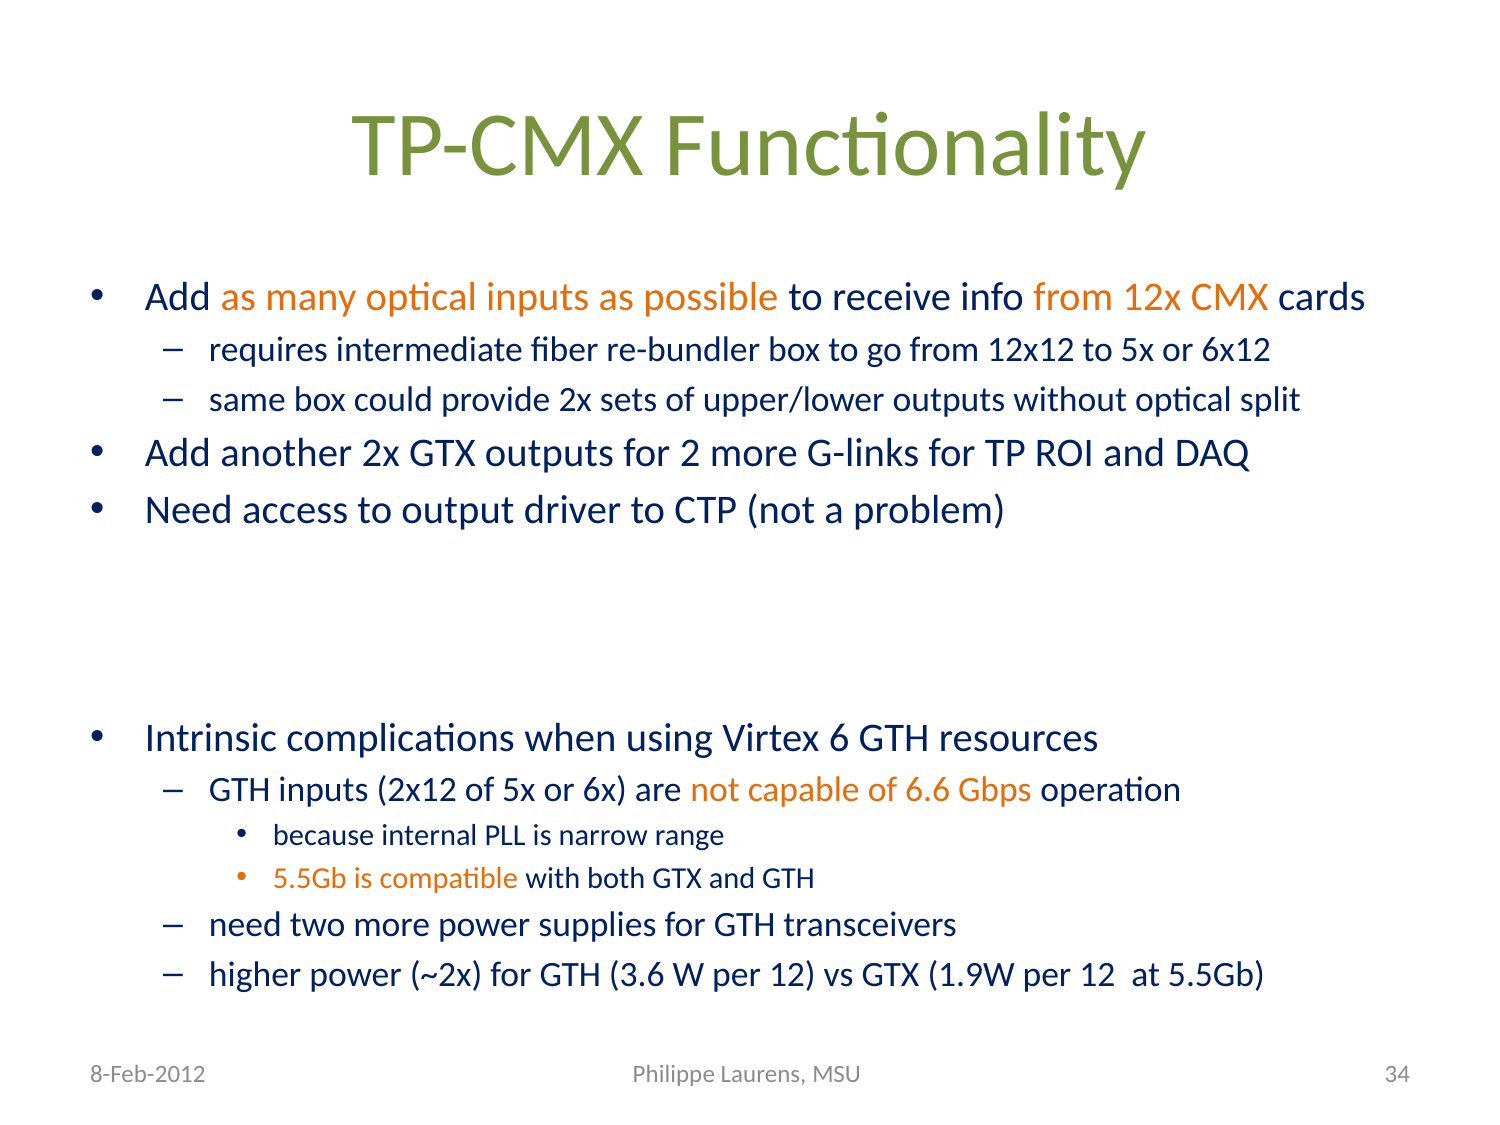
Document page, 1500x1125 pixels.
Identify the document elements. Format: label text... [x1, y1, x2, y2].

footer Philippe Laurens, MSU [512, 1042, 988, 1103]
slide_number 8-Feb-2012 [75, 1042, 425, 1103]
list Add as many optical inputs as possible to receive info from 12x CMX cards requires intermediate fiber re-bundler box to go from 12x12 to 5x or 6x12 same box could provide 2x sets of upper/lower outputs without optical split Add another 2x GTX outputs for 2 more G-links for TP ROI and DAQ Need access to output driver to CTP (not a problem) Intrinsic complications when using Virtex 6 GTH resources GTH inputs (2x12 of 5x or 6x) are not capable of 6.6 Gbps operation because internal PLL is narrow range 5.5Gb is compatible with both GTX and GTH need two more power supplies for GTH transceivers higher power (~2x) for GTH (3.6 W per 12) vs GTX (1.9W per 12 at 5.5Gb) [75, 262, 1425, 1005]
title TP-CMX Functionality [75, 45, 1425, 233]
slide_number 34 [1074, 1042, 1425, 1103]
